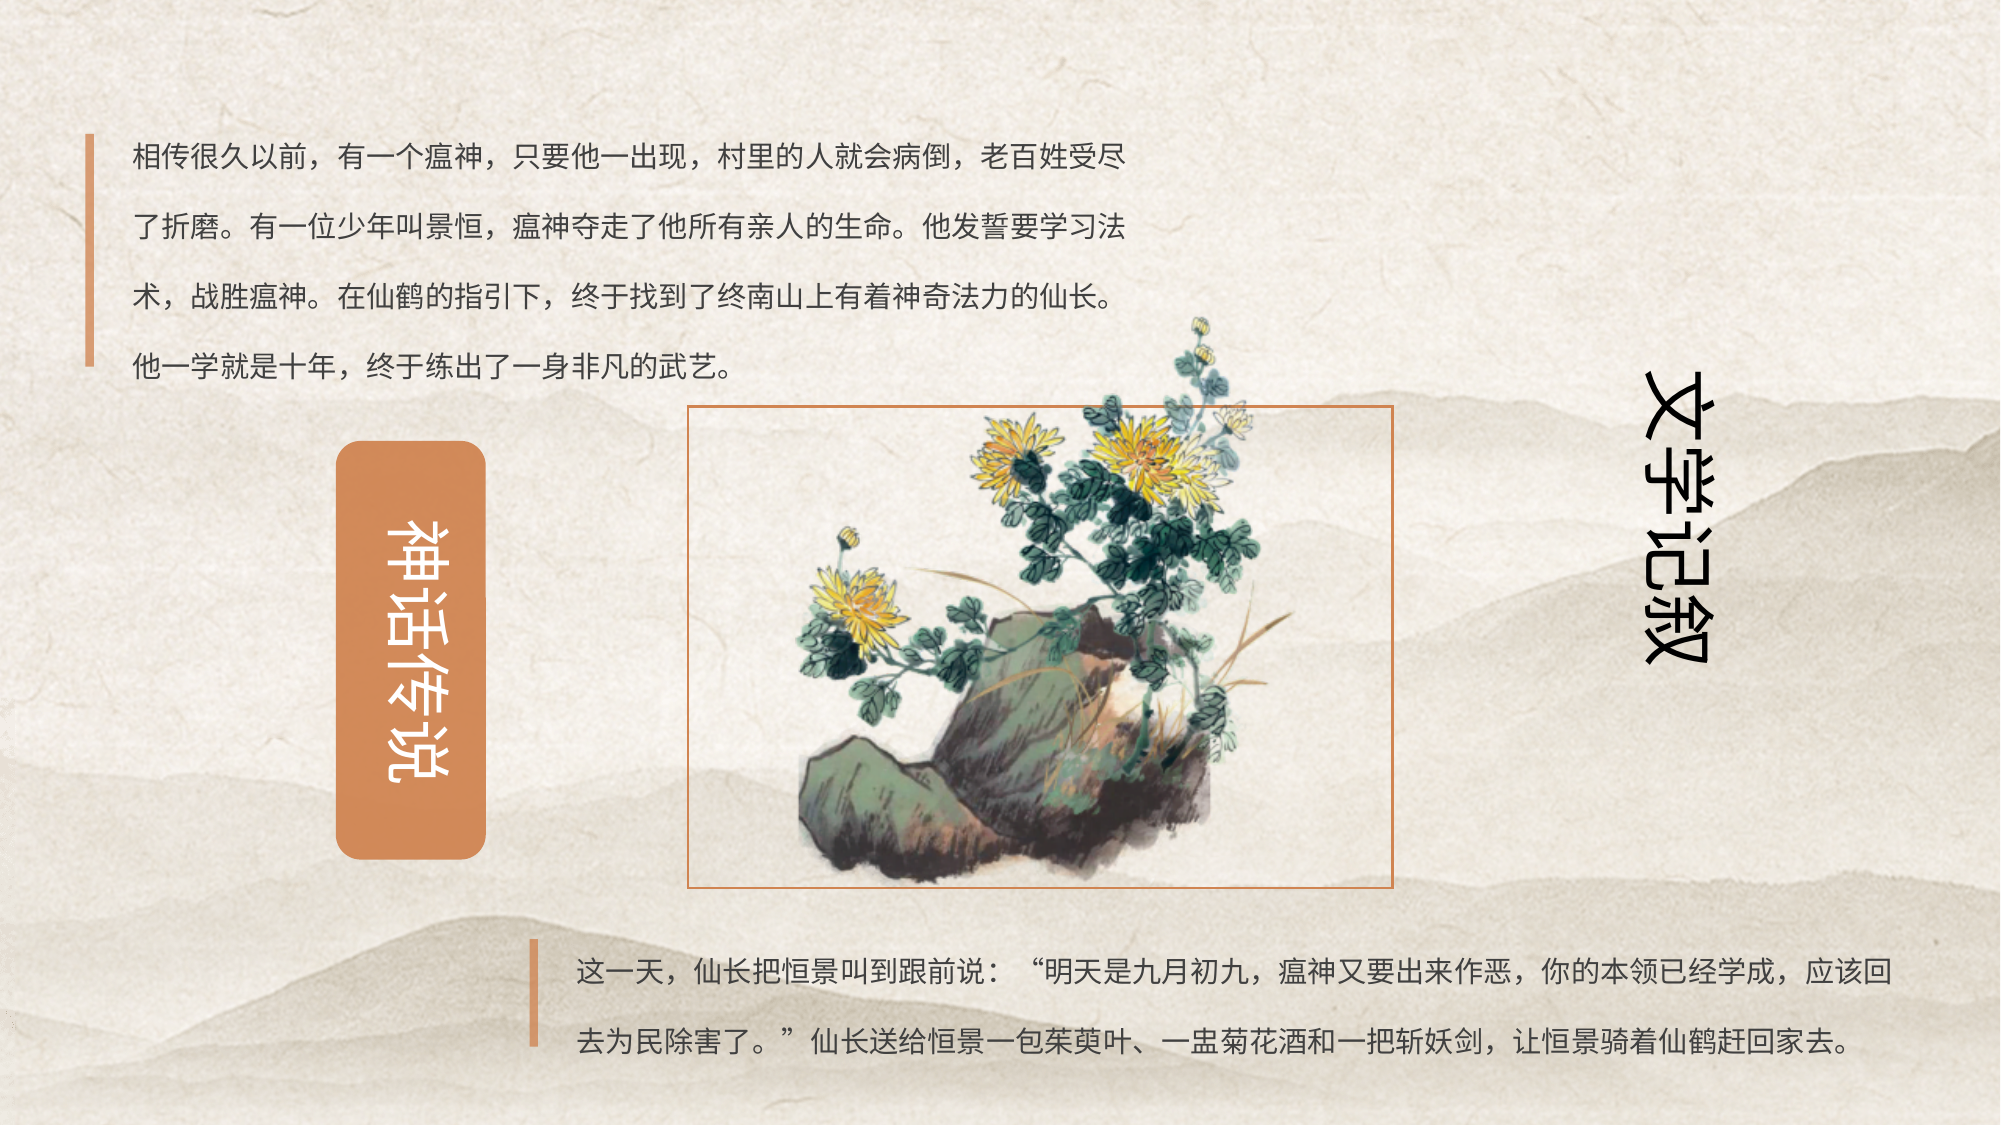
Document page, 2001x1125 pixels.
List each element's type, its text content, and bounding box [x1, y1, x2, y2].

text_box 神话传说 [356, 504, 469, 860]
text_box 这一天，仙长把恒景叫到跟前说：“明天是九月初九，瘟神又要出来作恶，你的本领已经学成，应该回去为民除害了。”仙长送给恒景一包茱萸叶、一盅菊花酒和一把斩妖剑，让恒景骑着仙鹤赶回家去。 [561, 911, 1913, 1066]
text_box [687, 406, 1393, 889]
text_box [334, 439, 487, 861]
text_box 文学记叙 [1612, 353, 1734, 750]
text_box 相传很久以前，有一个瘟神，只要他一出现，村里的人就会病倒，老百姓受尽了折磨。有一位少年叫景恒，瘟神夺走了他所有亲人的生命。他发誓要学习法术，战胜瘟神。在仙鹤的指引下，终于找到了终南山上有着神奇法力的仙长。他一学就是十年，终于练出了一身非凡的武艺。 [117, 96, 1151, 391]
picture [0, 0, 2001, 1125]
